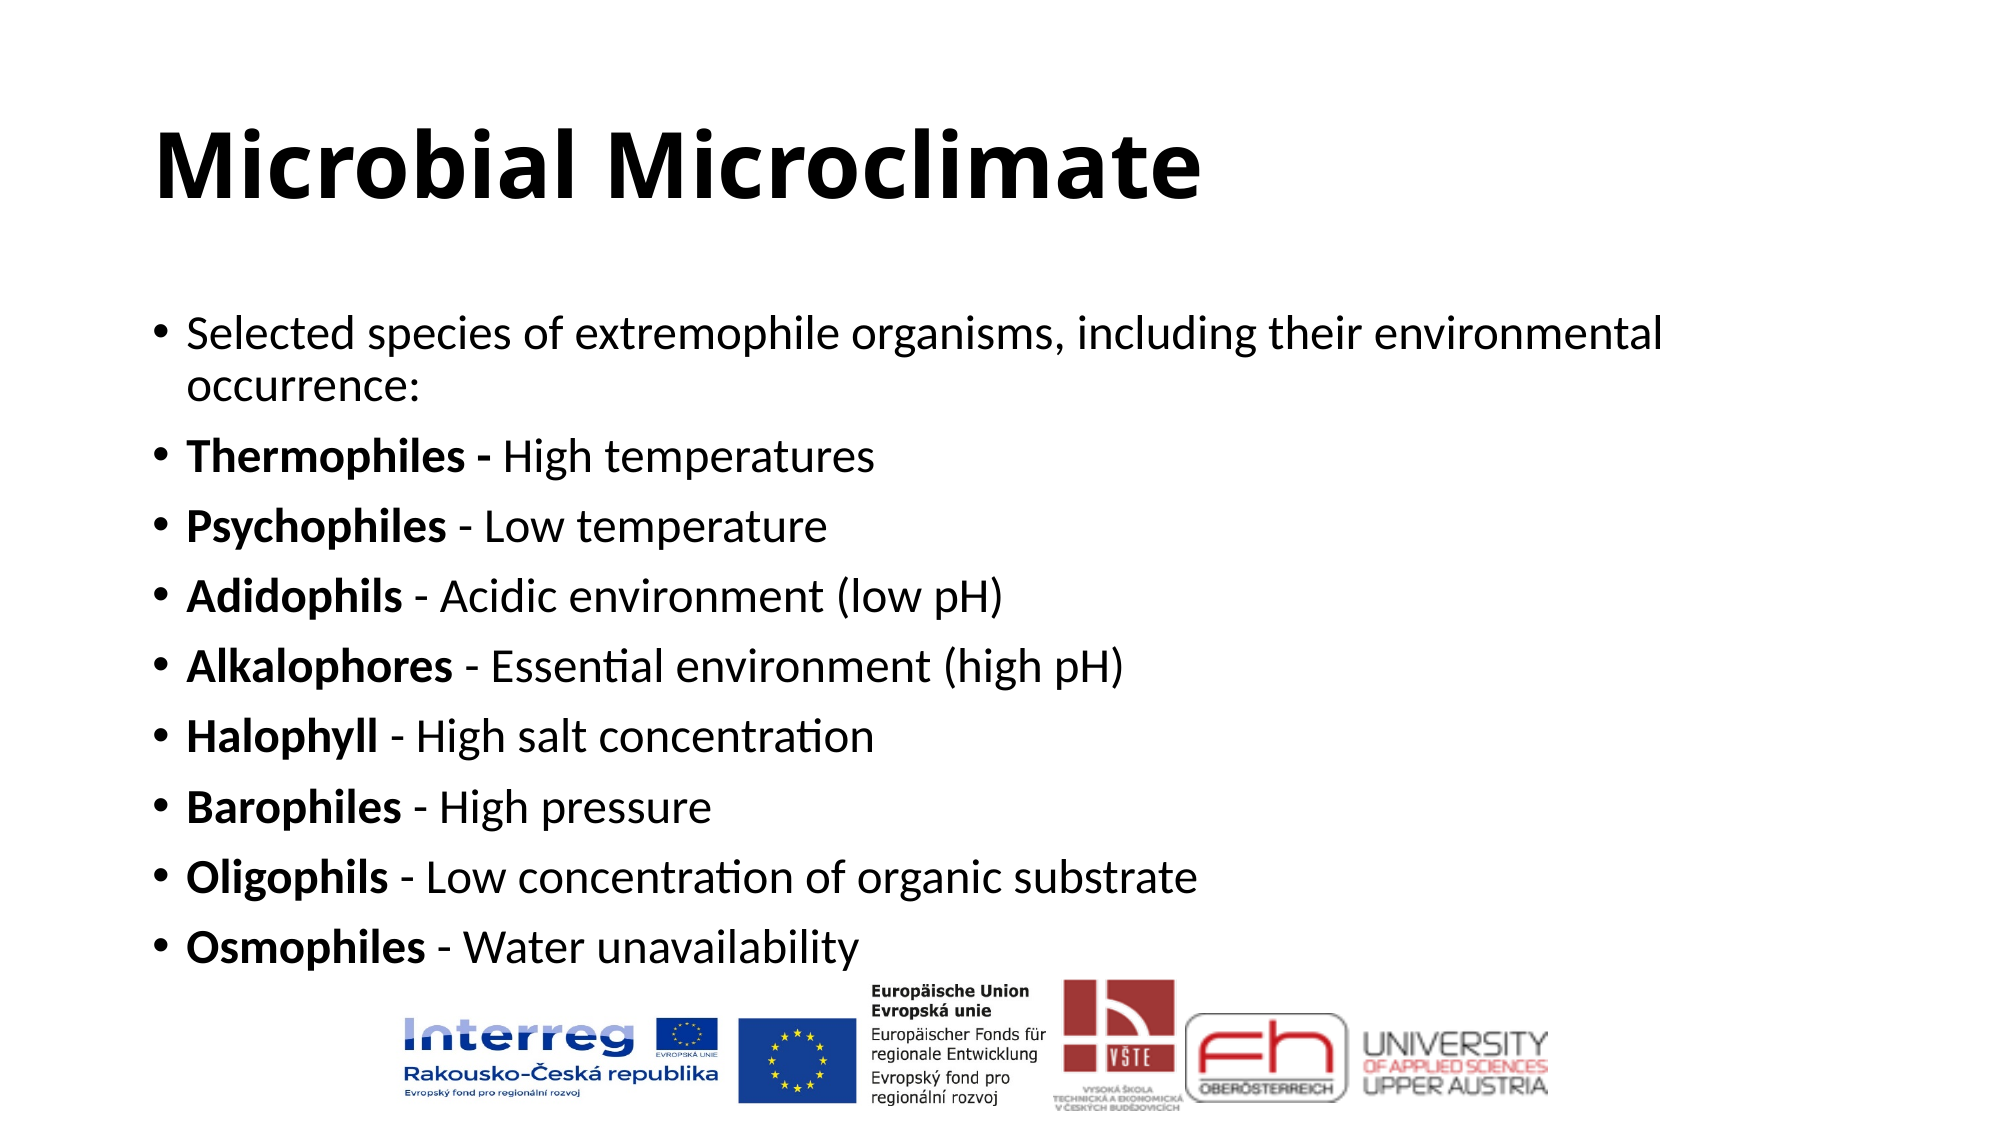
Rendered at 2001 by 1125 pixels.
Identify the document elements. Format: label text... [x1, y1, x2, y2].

title Microbial Microclimate [137, 59, 1863, 278]
picture [1053, 979, 1184, 1111]
list Selected species of extremophile organisms, including their environmental occurrence: Thermophiles - High temperatures Psychophiles - Low temperature Adidophils - Acidic environment (low pH) Alkalophores - Essential environment (high pH) Halophyll - High salt concentration Barophiles - High pressure Oligophils - Low concentration of organic substrate Osmophiles - Water unavailability [137, 299, 1863, 985]
picture [1185, 1013, 1548, 1103]
picture [374, 984, 1046, 1125]
